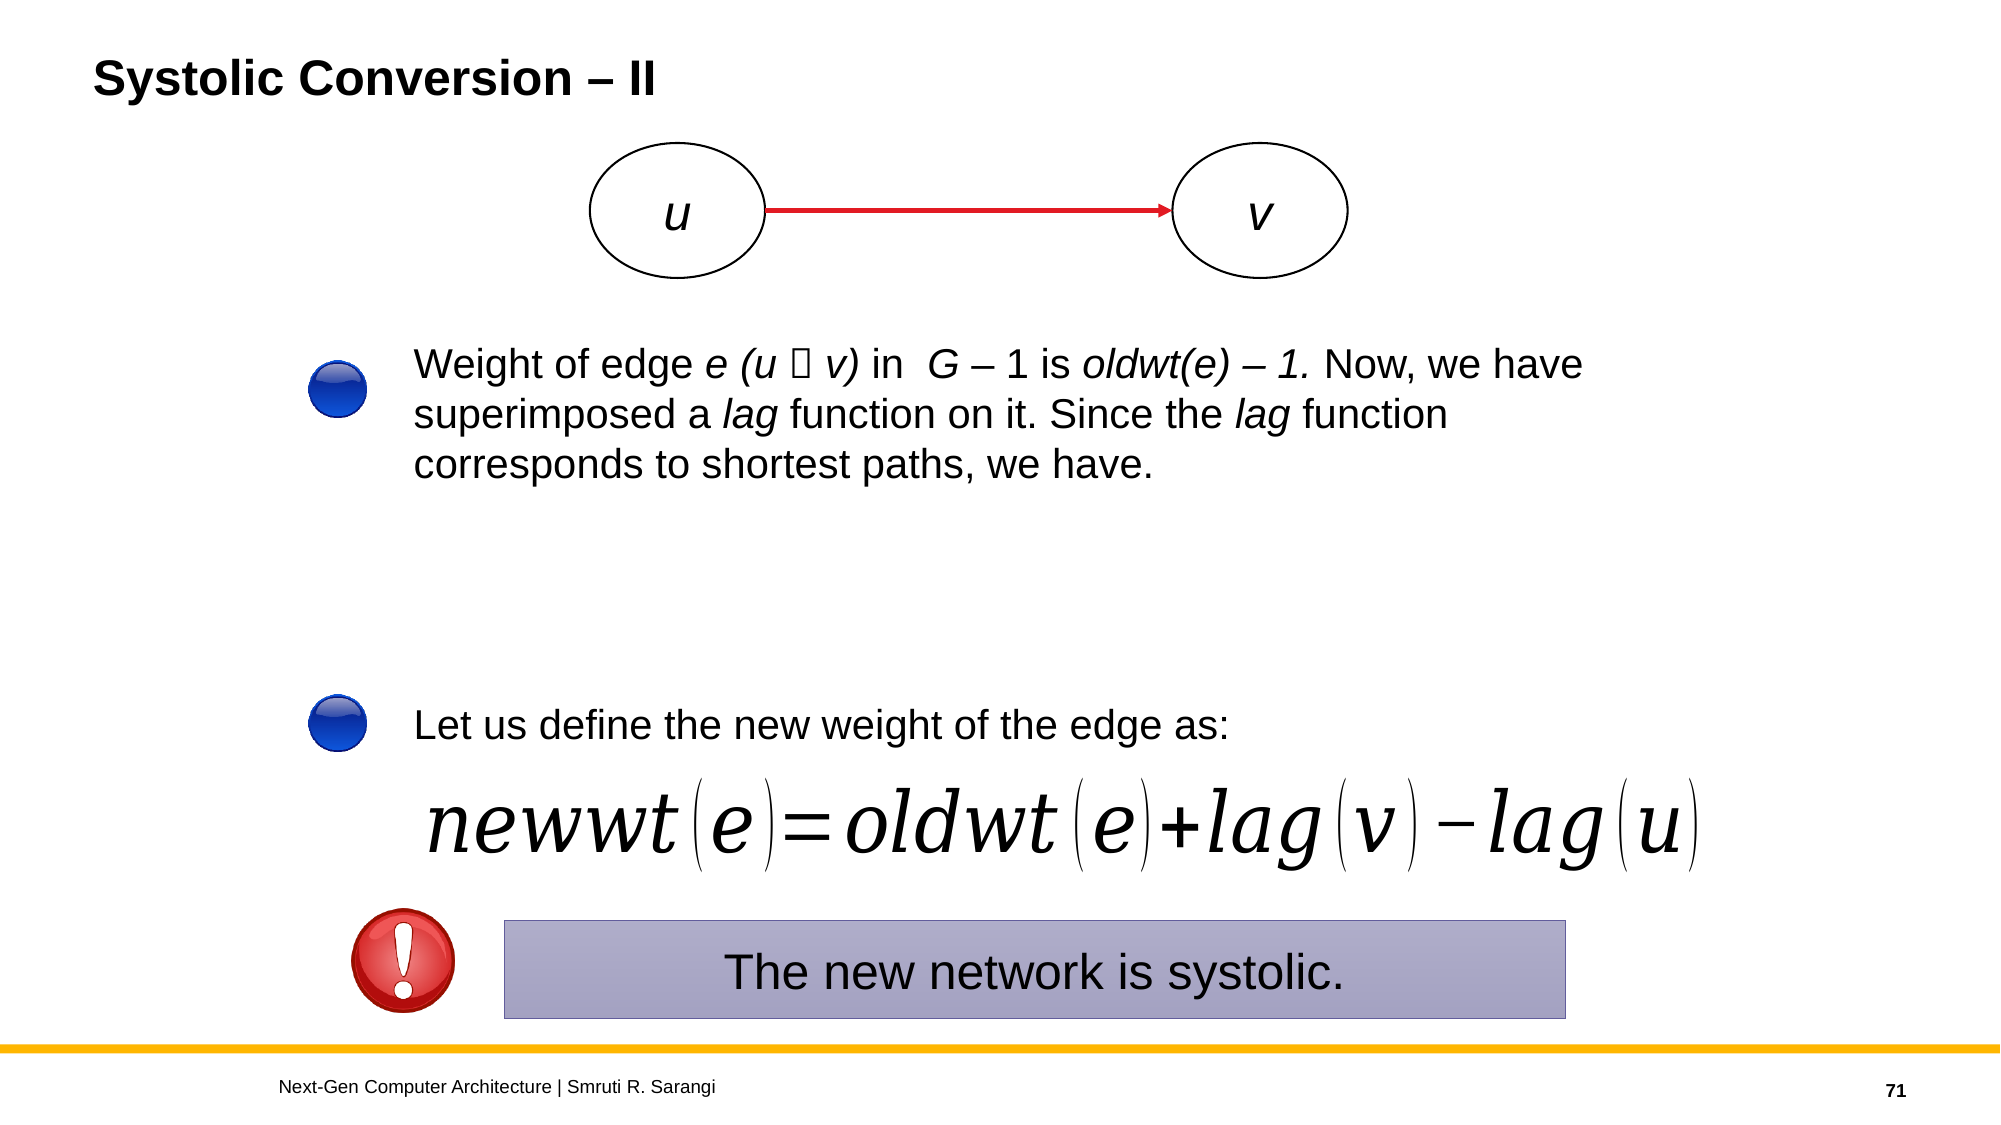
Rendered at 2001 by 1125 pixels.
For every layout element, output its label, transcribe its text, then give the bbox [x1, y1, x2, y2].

picture [308, 360, 367, 418]
text_box u [588, 141, 766, 280]
slide_number 71 [1711, 1071, 1922, 1109]
text_box v [1171, 141, 1349, 280]
list Weight of edge e (u  v) in G – 1 is oldwt(e) – 1. Now, we have superimposed a lag function on it. Since the lag function corresponds to shortest paths, we have. [398, 329, 1625, 494]
picture [308, 694, 367, 752]
text_box The new network is systolic. [504, 920, 1566, 1019]
text_box Let us define the new weight of the edge as: [398, 690, 1625, 795]
footer Next-Gen Computer Architecture | Smruti R. Sarangi [263, 1067, 1464, 1105]
title Systolic Conversion – II [78, 45, 1578, 180]
picture [351, 908, 455, 1013]
